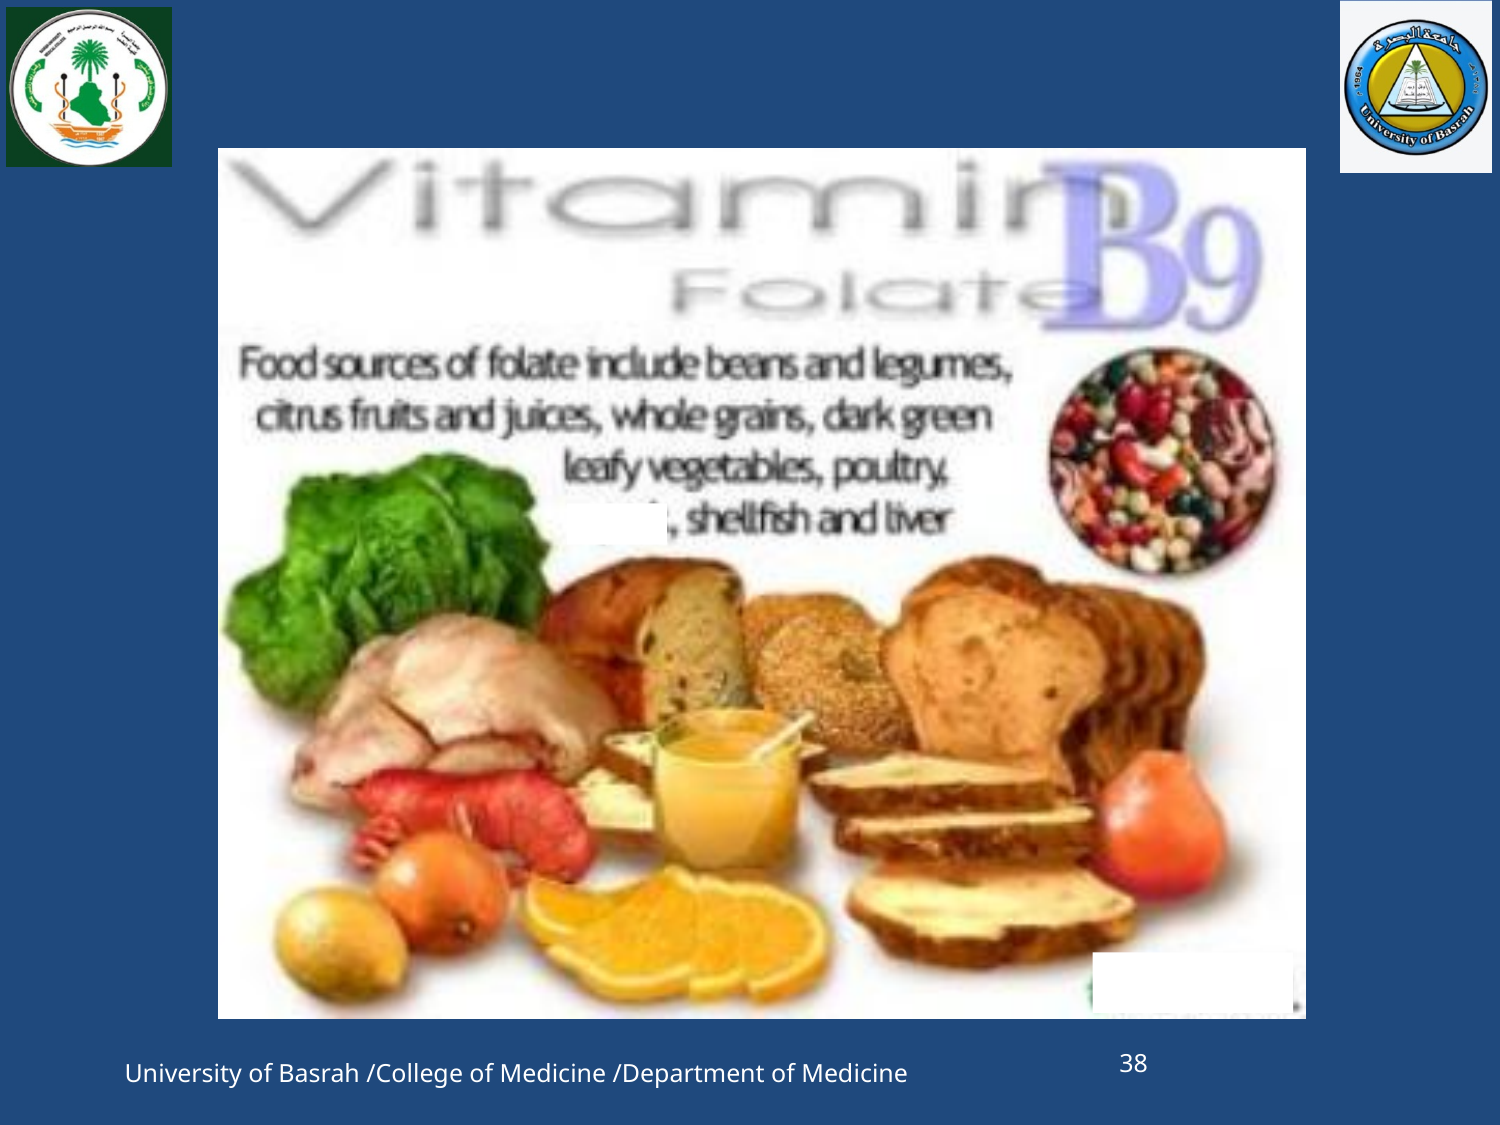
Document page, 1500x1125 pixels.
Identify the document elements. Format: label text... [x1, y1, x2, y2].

picture [1340, 0, 1492, 173]
picture [6, 7, 172, 167]
footer University of Basrah /College of Medicine /Department of Medicine [53, 1042, 988, 1106]
slide_number 38 [1104, 1035, 1455, 1095]
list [218, 148, 1306, 1019]
